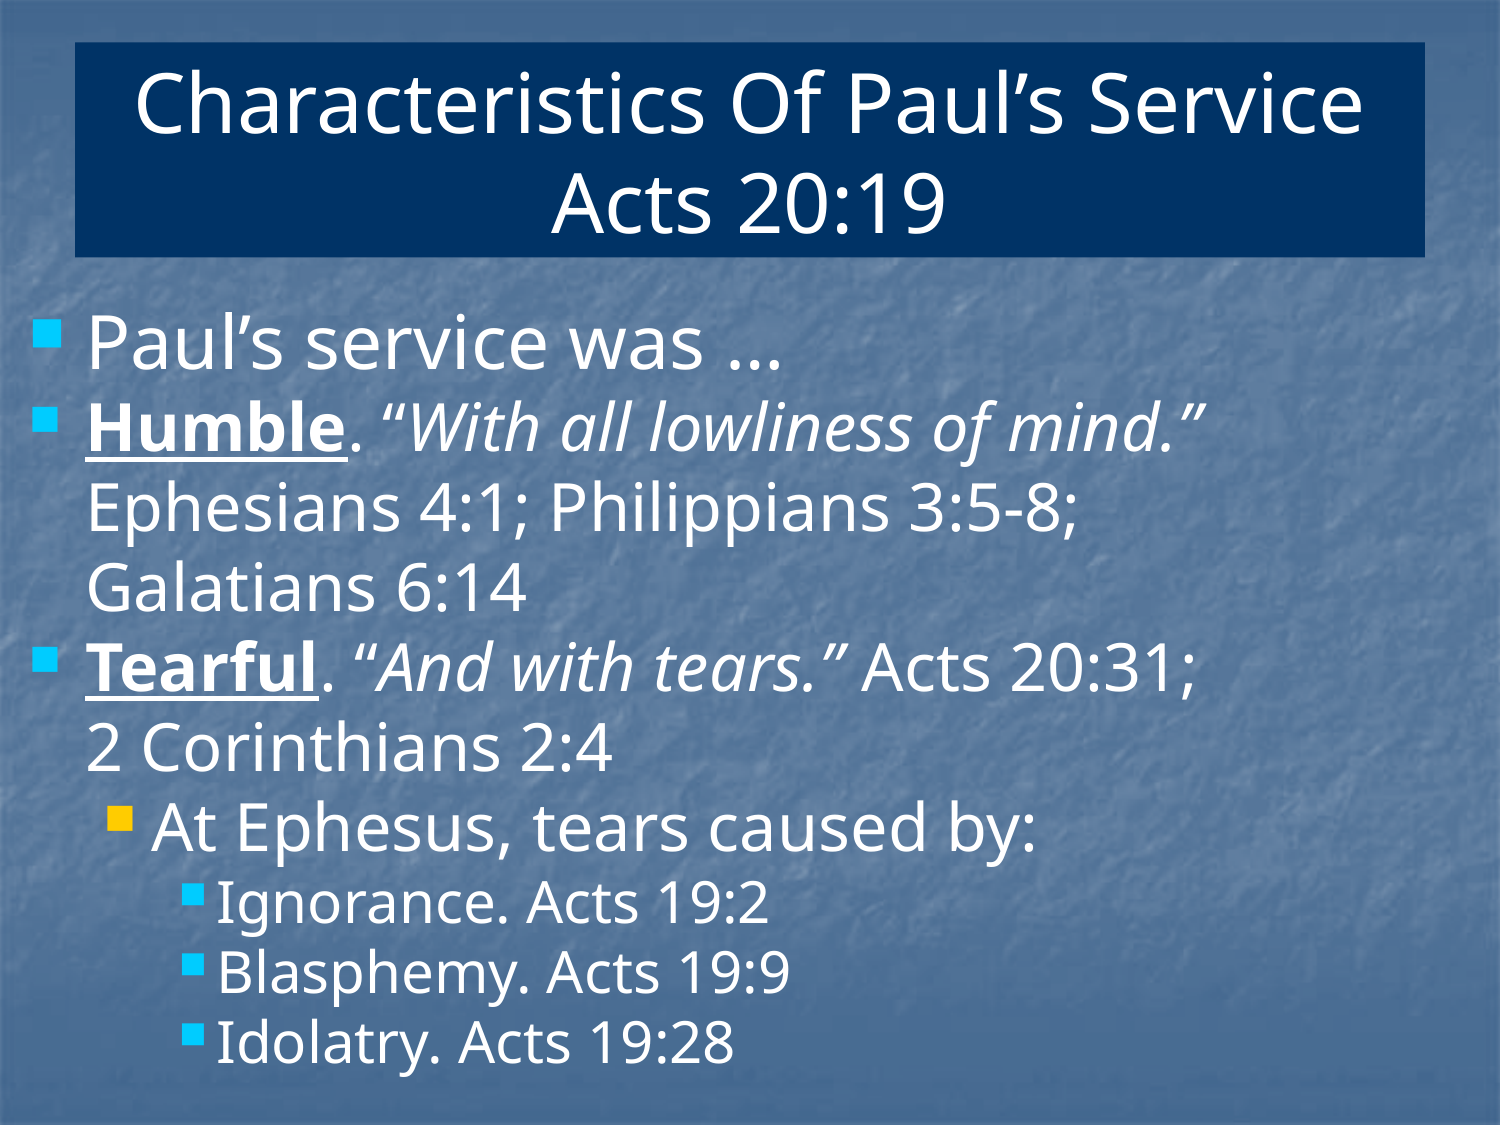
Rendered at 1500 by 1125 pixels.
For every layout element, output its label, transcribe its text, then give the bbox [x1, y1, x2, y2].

title Characteristics Of Paul’s Service Acts 20:19 [74, 42, 1426, 258]
list Paul’s service was … Humble. “With all lowliness of mind.” Ephesians 4:1; Philippians 3:5-8; Galatians 6:14 Tearful. “And with tears.” Acts 20:31; 2 Corinthians 2:4 At Ephesus, tears caused by: Ignorance. Acts 19:2 Blasphemy. Acts 19:9 Idolatry. Acts 19:28 [13, 287, 1490, 1083]
